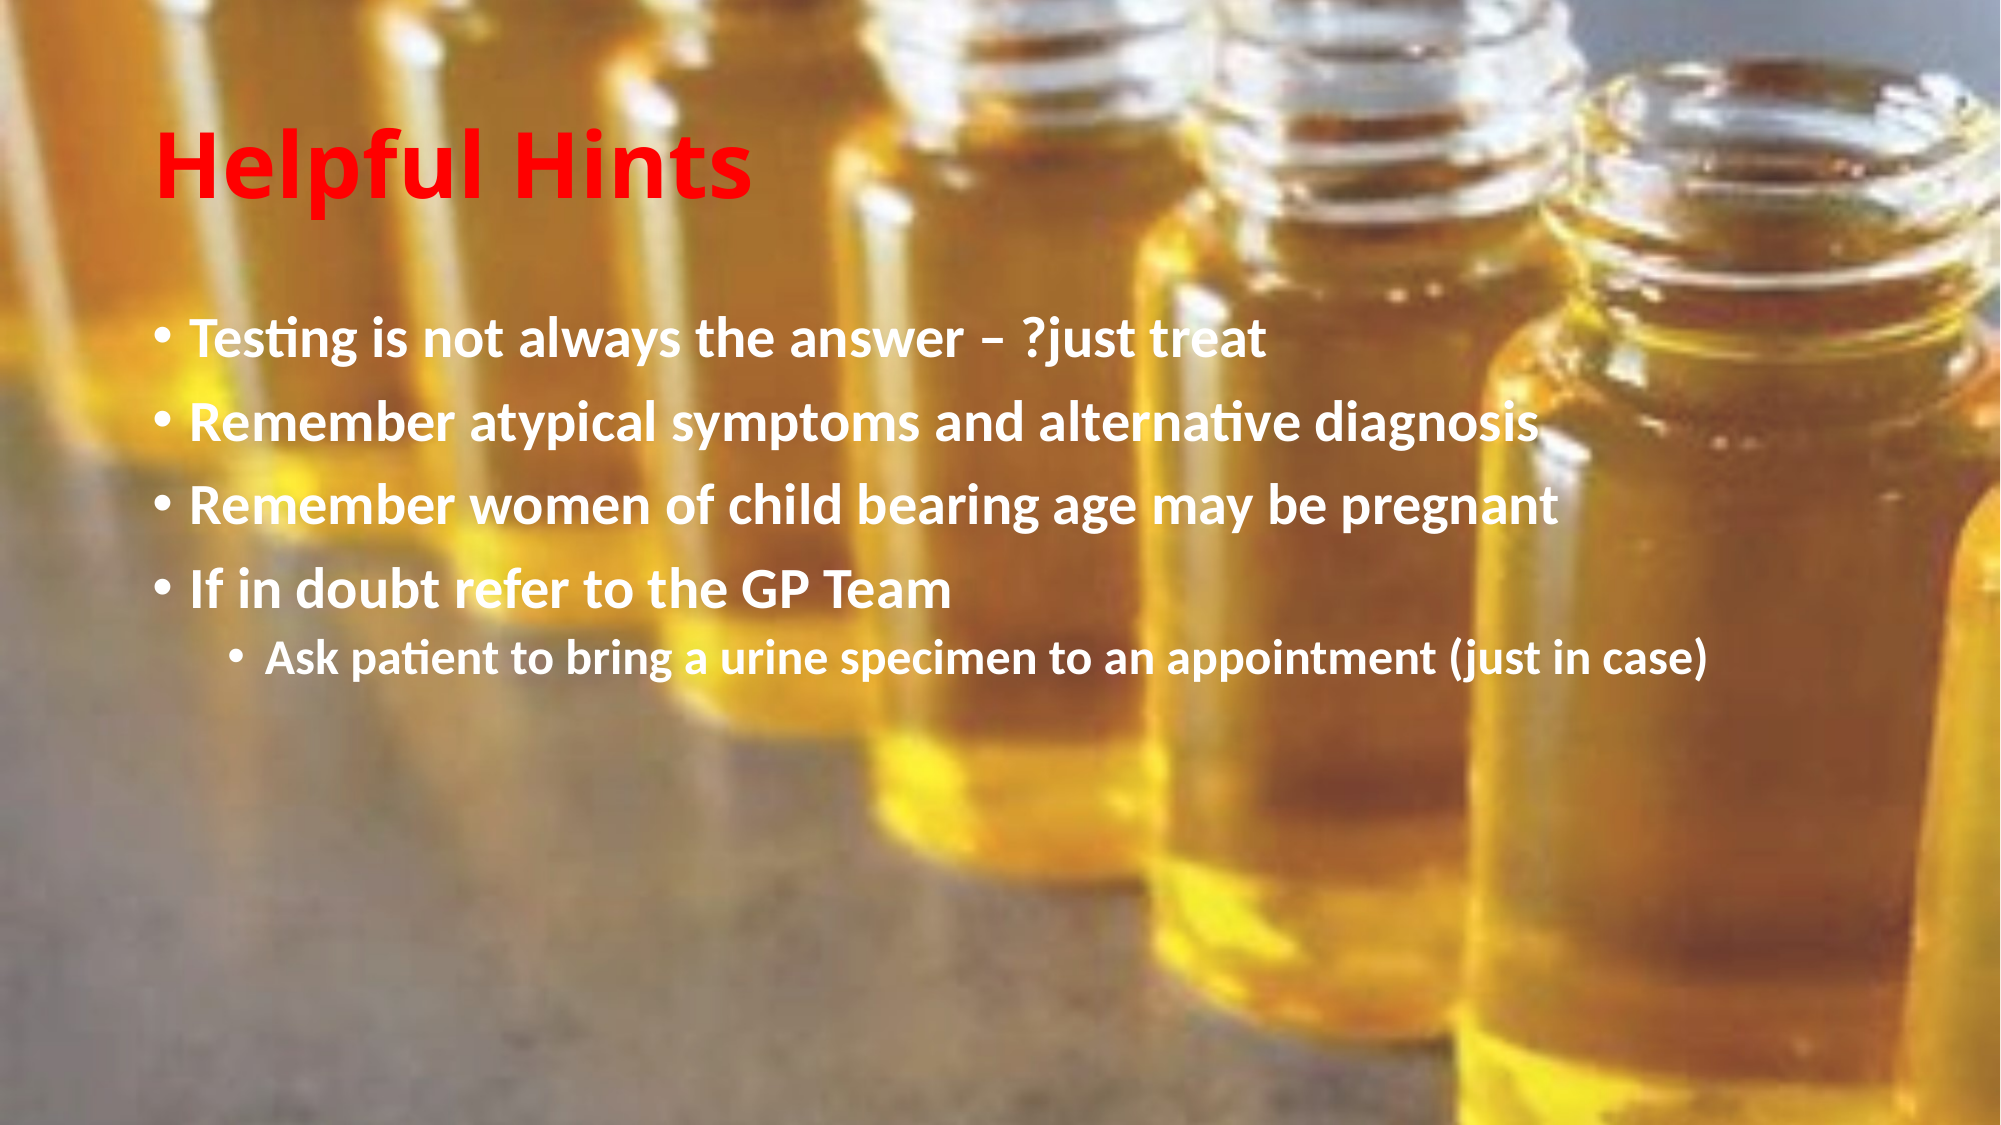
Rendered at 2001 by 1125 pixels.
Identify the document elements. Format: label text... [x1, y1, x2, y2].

list Testing is not always the answer – ?just treat Remember atypical symptoms and alternative diagnosis Remember women of child bearing age may be pregnant If in doubt refer to the GP Team Ask patient to bring a urine specimen to an appointment (just in case) [137, 299, 1863, 1014]
title Helpful Hints [137, 59, 1863, 278]
picture [0, 0, 2001, 1125]
